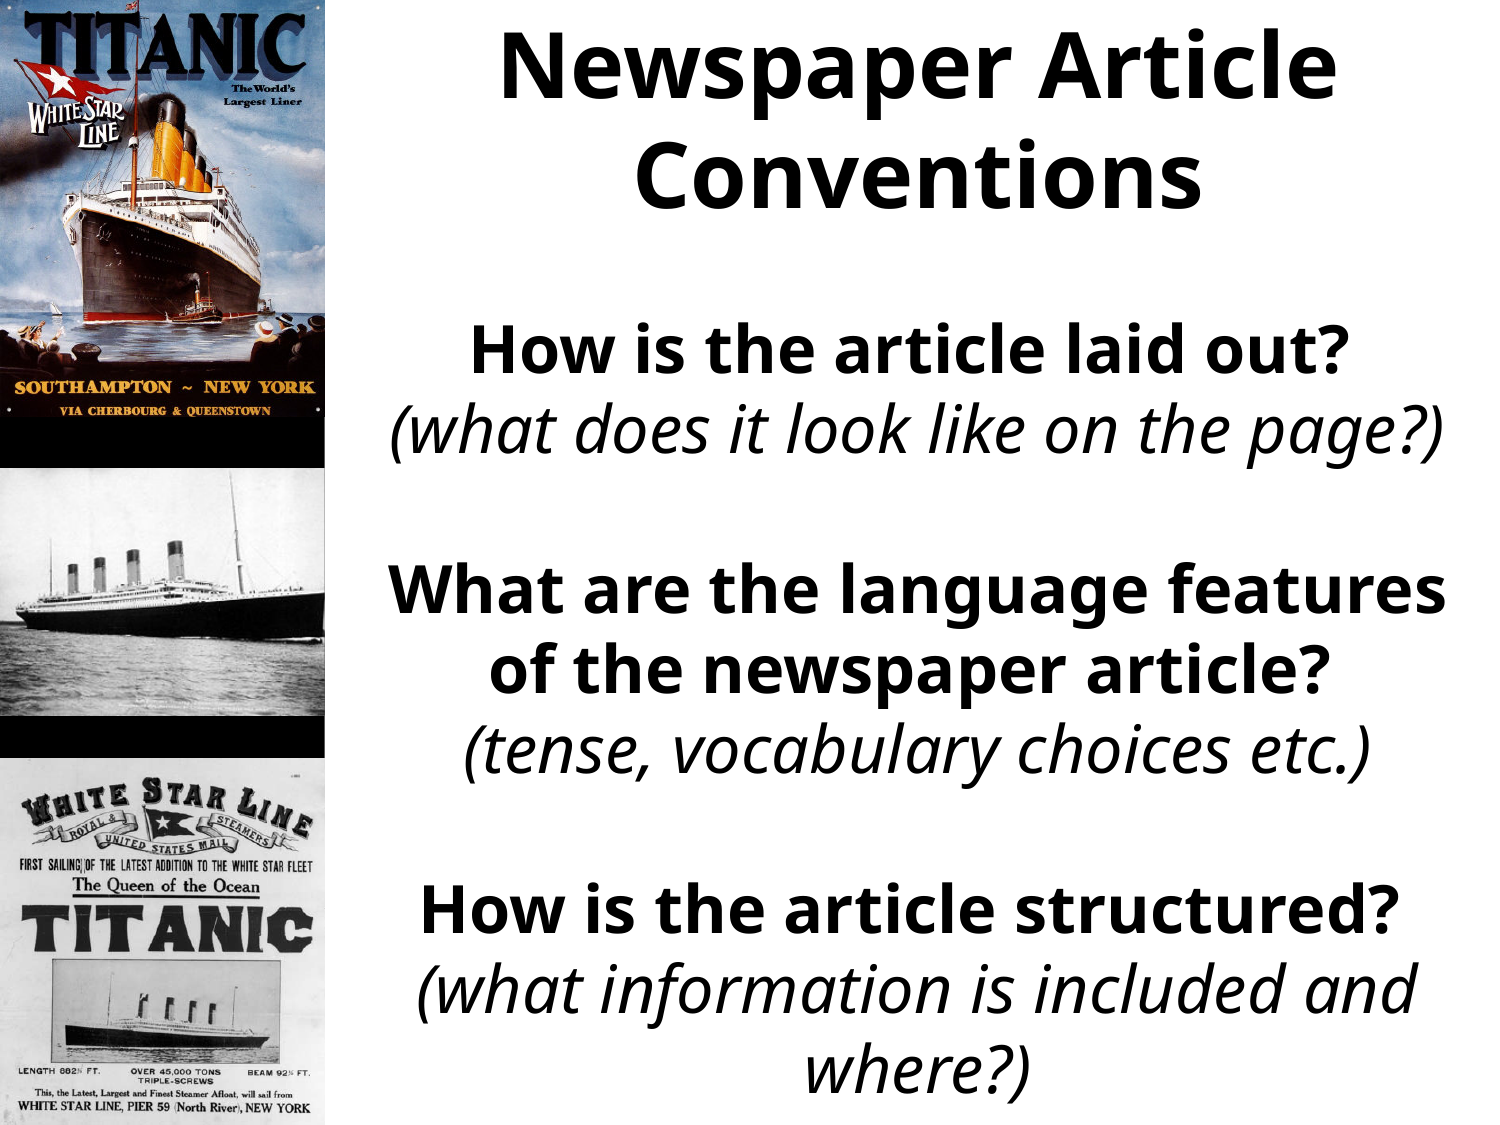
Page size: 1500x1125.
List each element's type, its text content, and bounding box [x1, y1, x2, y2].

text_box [0, 0, 326, 1125]
text_box Newspaper Article Conventions How is the article laid out? (what does it look like on the page?) What are the language features of the newspaper article? (tense, vocabulary choices etc.) How is the article structured? (what information is included and where?) [336, 0, 1500, 1125]
